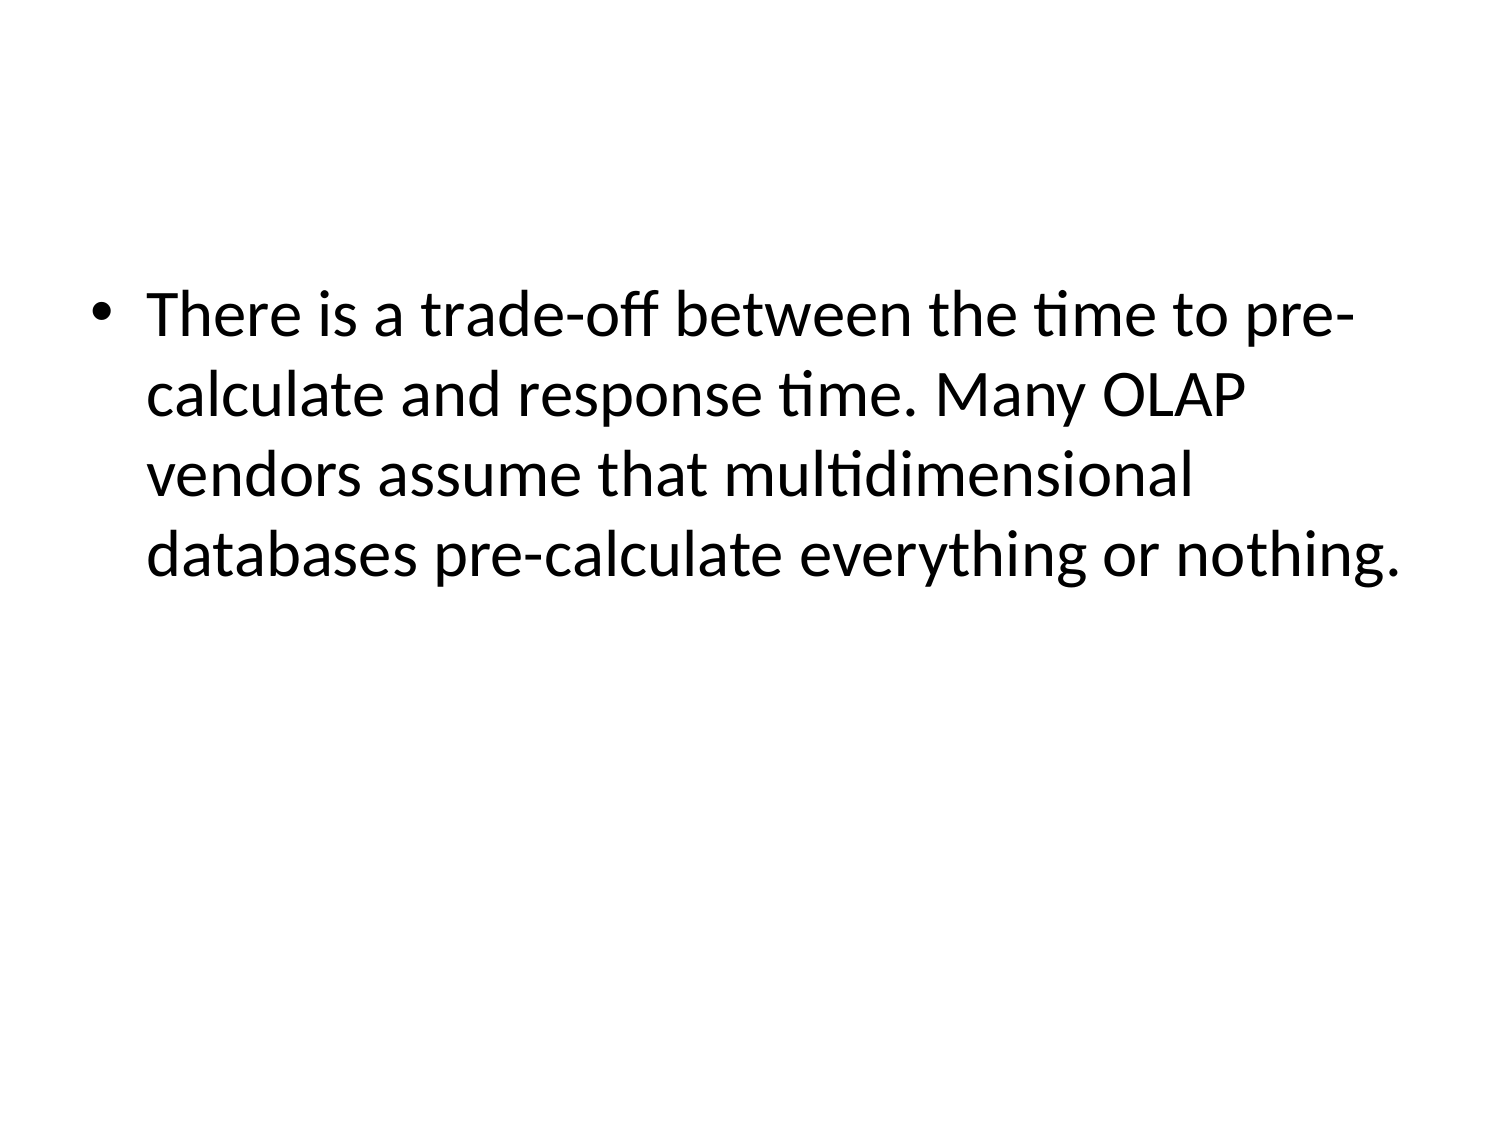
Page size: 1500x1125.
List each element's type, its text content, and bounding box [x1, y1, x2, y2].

list There is a trade-off between the time to pre-calculate and response time. Many OLAP vendors assume that multidimensional databases pre-calculate everything or nothing. [75, 262, 1425, 1005]
